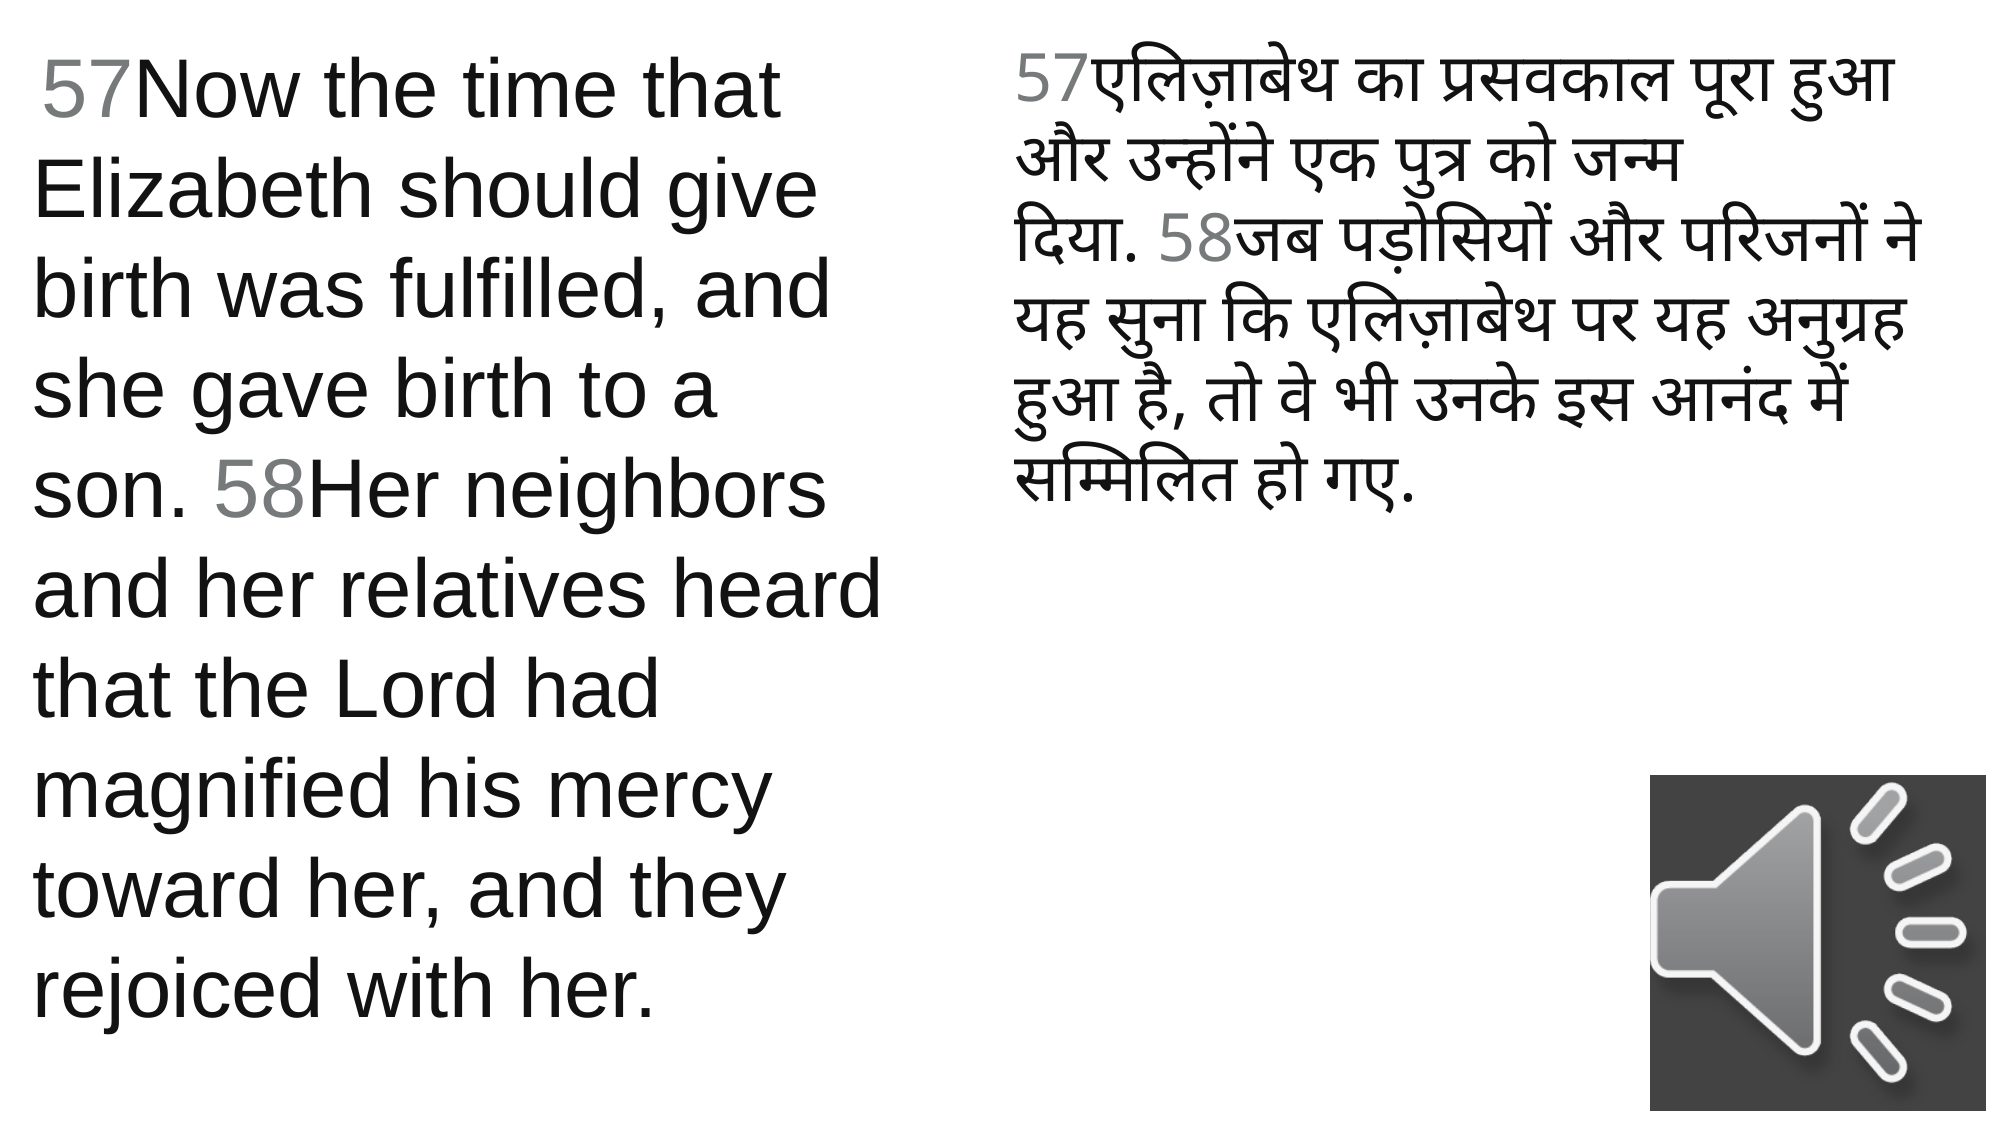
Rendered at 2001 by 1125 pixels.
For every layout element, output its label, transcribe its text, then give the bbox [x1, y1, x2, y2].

text_box 57Now the time that Elizabeth should give birth was fulfilled, and she gave birth to a son. 58Her neighbors and her relatives heard that the Lord had magnified his mercy toward her, and they rejoiced with her. [18, 27, 973, 1104]
picture [1648, 773, 1987, 1112]
text_box 57एलिज़ाबेथ का प्रसवकाल पूरा हुआ और उन्होंने एक पुत्र को जन्म दिया. 58जब पड़ोसियों और परिजनों ने यह सुना कि एलिज़ाबेथ पर यह अनुग्रह हुआ है, तो वे भी उनके इस आनंद में सम्मिलित हो गए. [999, 27, 2000, 1104]
